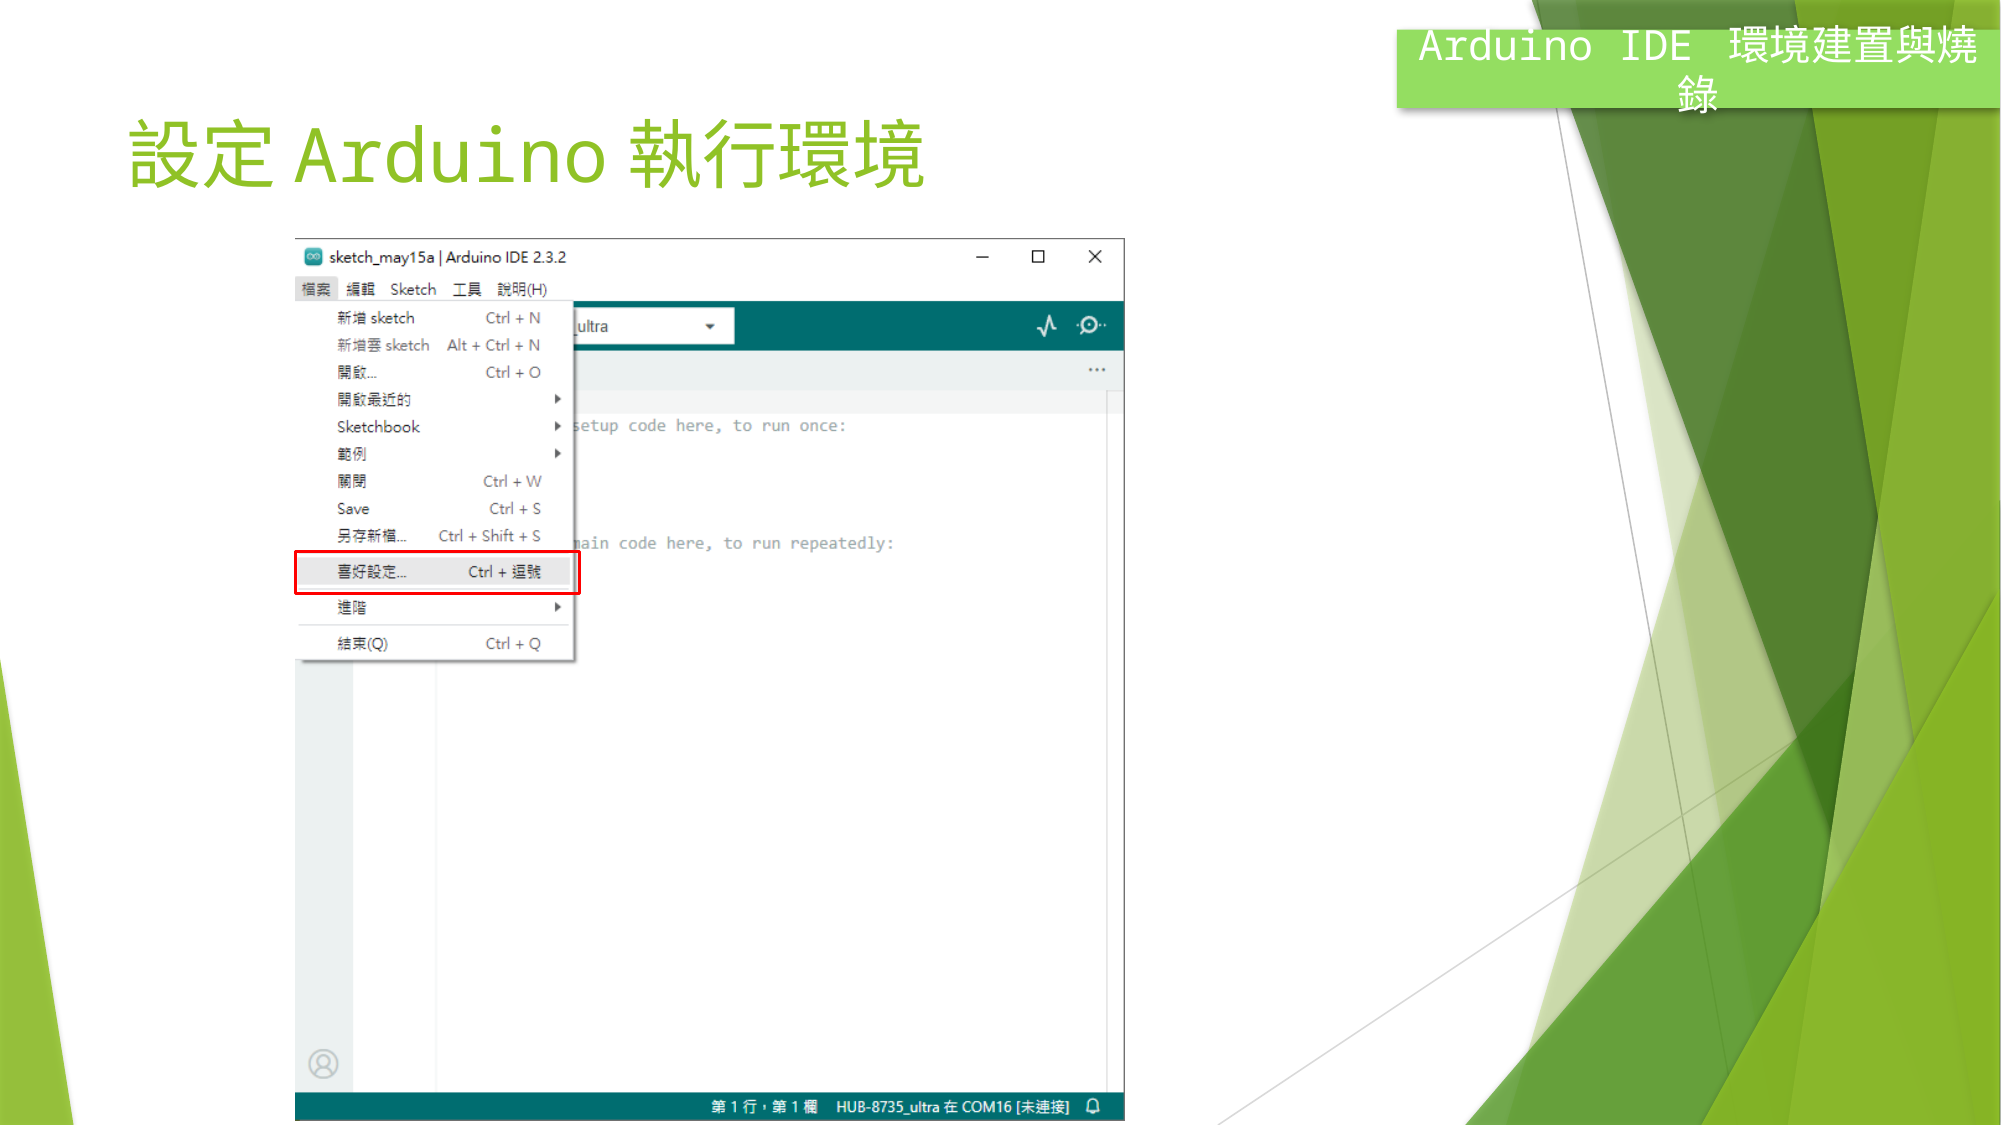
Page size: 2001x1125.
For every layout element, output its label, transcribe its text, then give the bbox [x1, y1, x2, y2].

text_box Arduino IDE 環境建置與燒錄 [1395, 28, 2000, 109]
picture [295, 238, 1125, 1121]
title 設定Arduino執行環境 [111, 99, 1522, 317]
